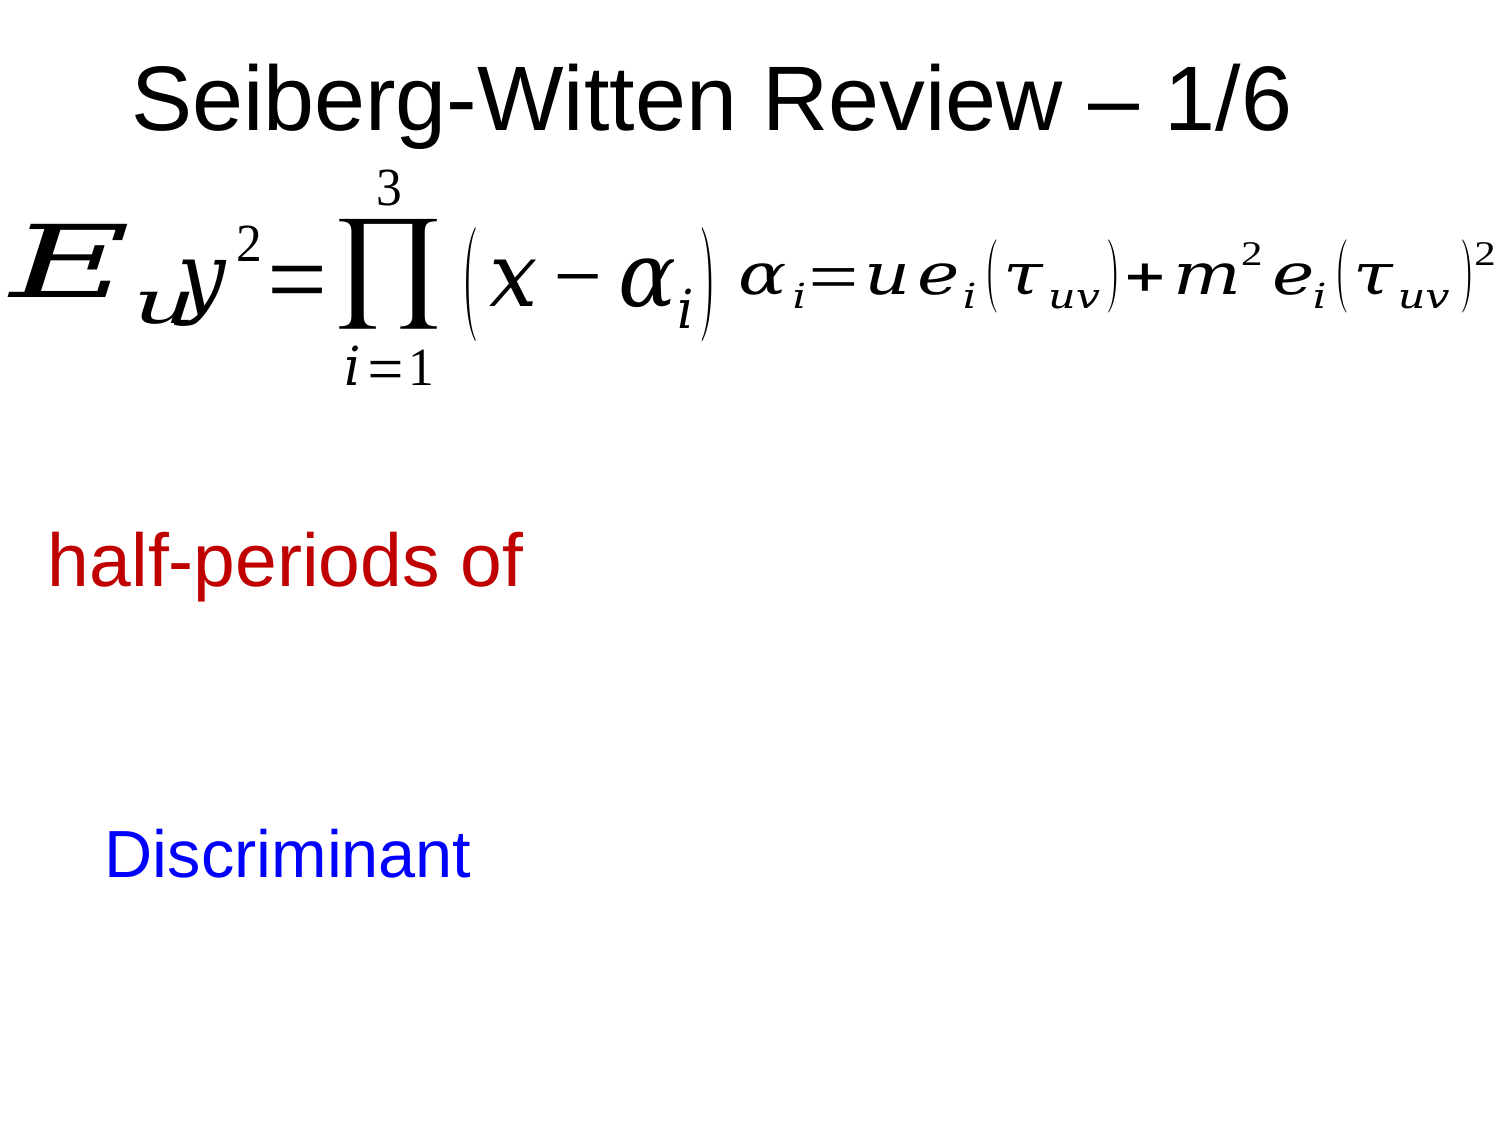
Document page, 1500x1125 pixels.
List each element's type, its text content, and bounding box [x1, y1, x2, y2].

title Seiberg-Witten Review – 1/6 [37, 0, 1388, 188]
